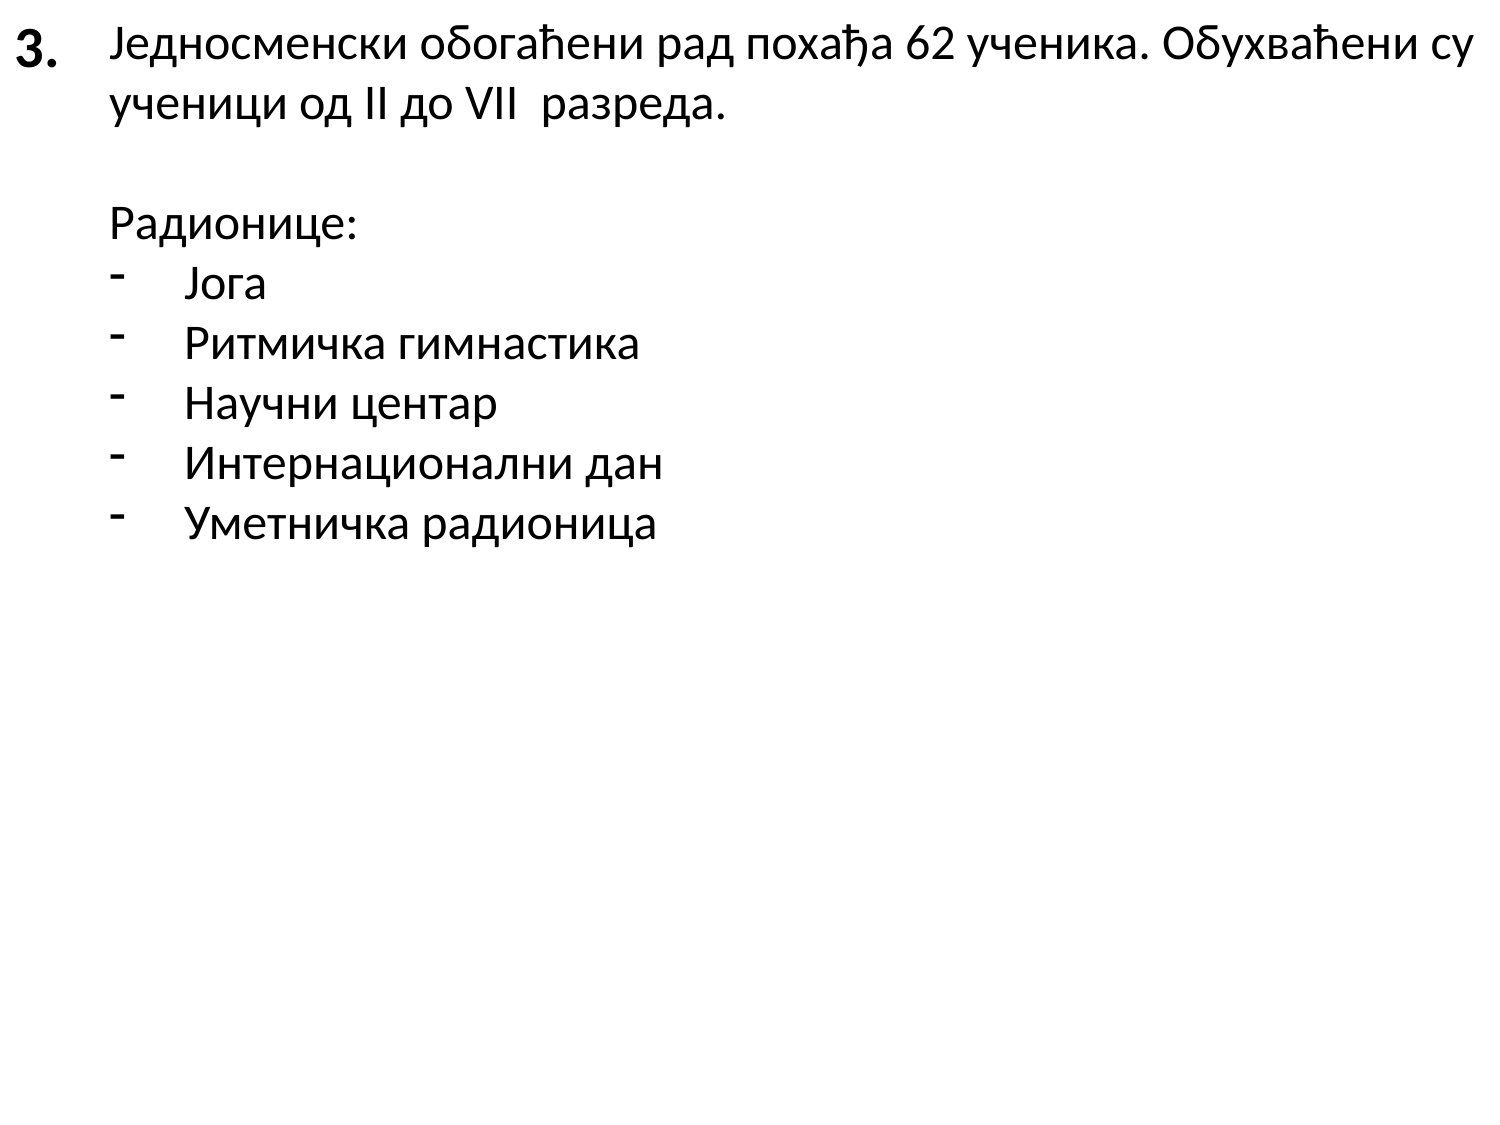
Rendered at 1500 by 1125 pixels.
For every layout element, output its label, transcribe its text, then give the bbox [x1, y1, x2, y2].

text_box 3. [0, 1, 94, 87]
text_box Једносменски обогаћени рад похађа 62 ученика. Обухваћени су ученици од II до VII разреда. Радионице: Јога Ритмичка гимнастика Научни центар Интернационални дан Уметничка радионица [94, 1, 1500, 627]
